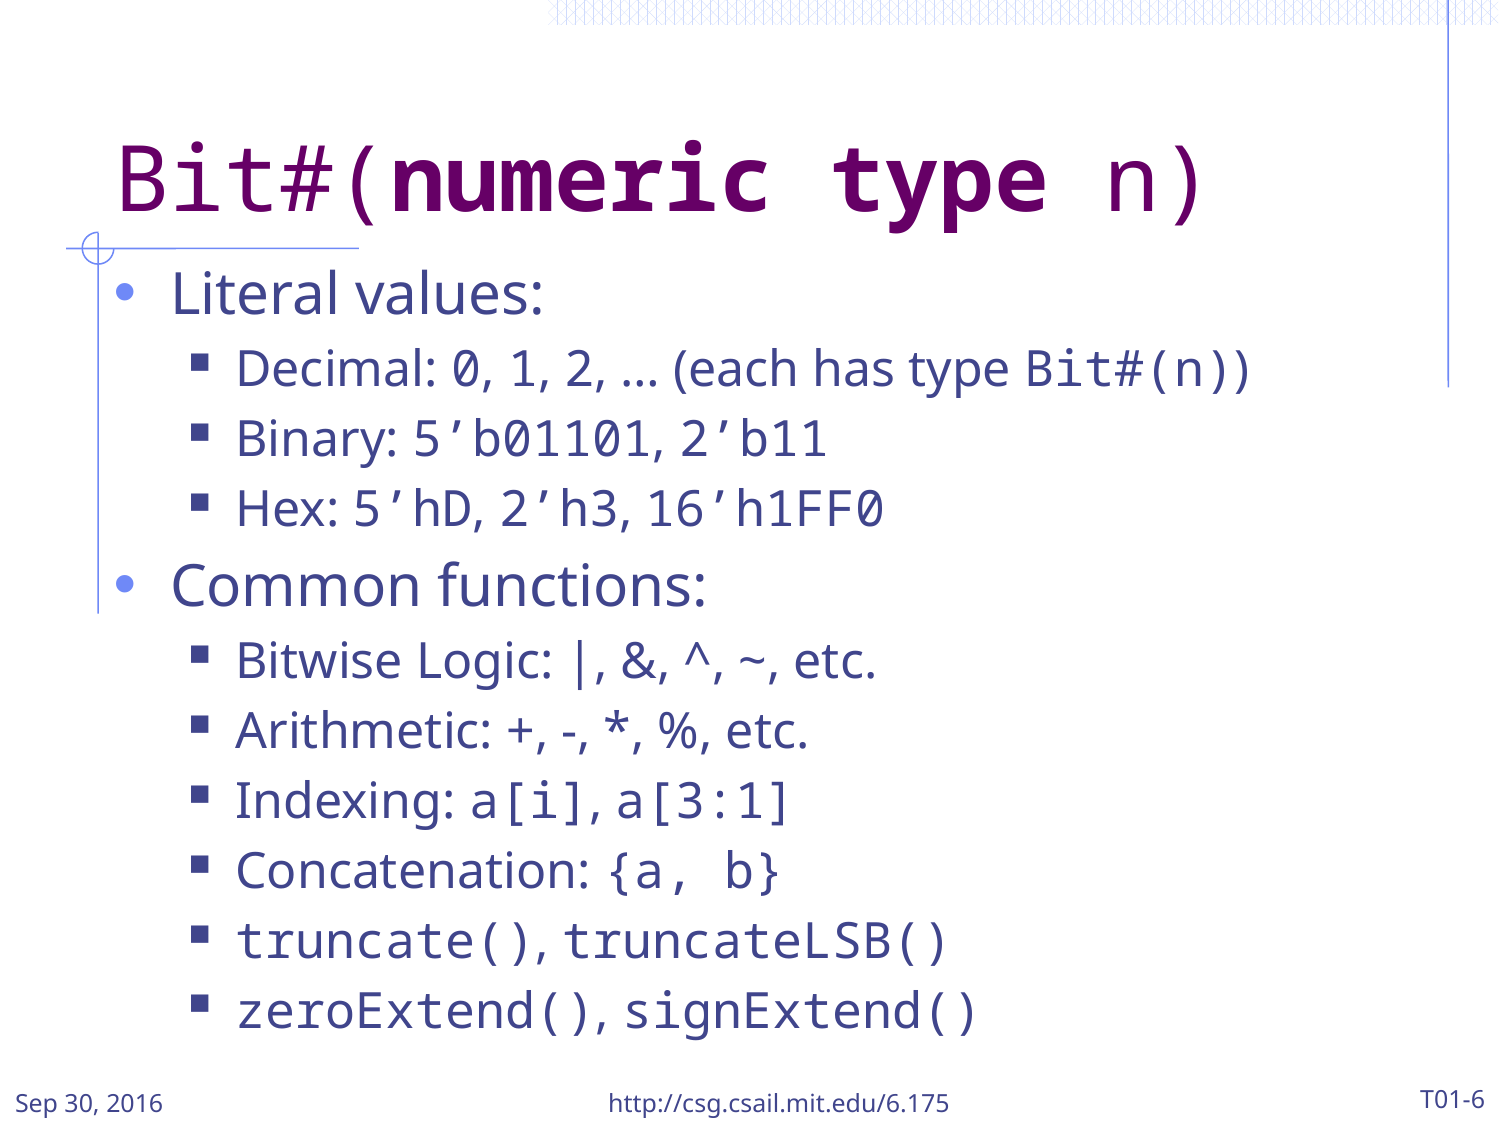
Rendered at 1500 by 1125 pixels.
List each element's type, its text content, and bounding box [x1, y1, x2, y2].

slide_number T01-6 [1187, 1049, 1500, 1125]
list Literal values: Decimal: 0, 1, 2, … (each has type Bit#(n)) Binary: 5’b01101, 2’b11 Hex: 5’hD, 2’h3, 16’h1FF0 Common functions: Bitwise Logic: |, &, ^, ~, etc. Arithmetic: +, -, *, %, etc. Indexing: a[i], a[3:1] Concatenation: {a, b} truncate(), truncateLSB() zeroExtend(), signExtend() [98, 248, 1410, 925]
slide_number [0, 1049, 313, 1125]
title Bit#(numeric type n) [99, 49, 1376, 238]
footer http://csg.csail.mit.edu/6.175 [508, 1049, 1051, 1125]
